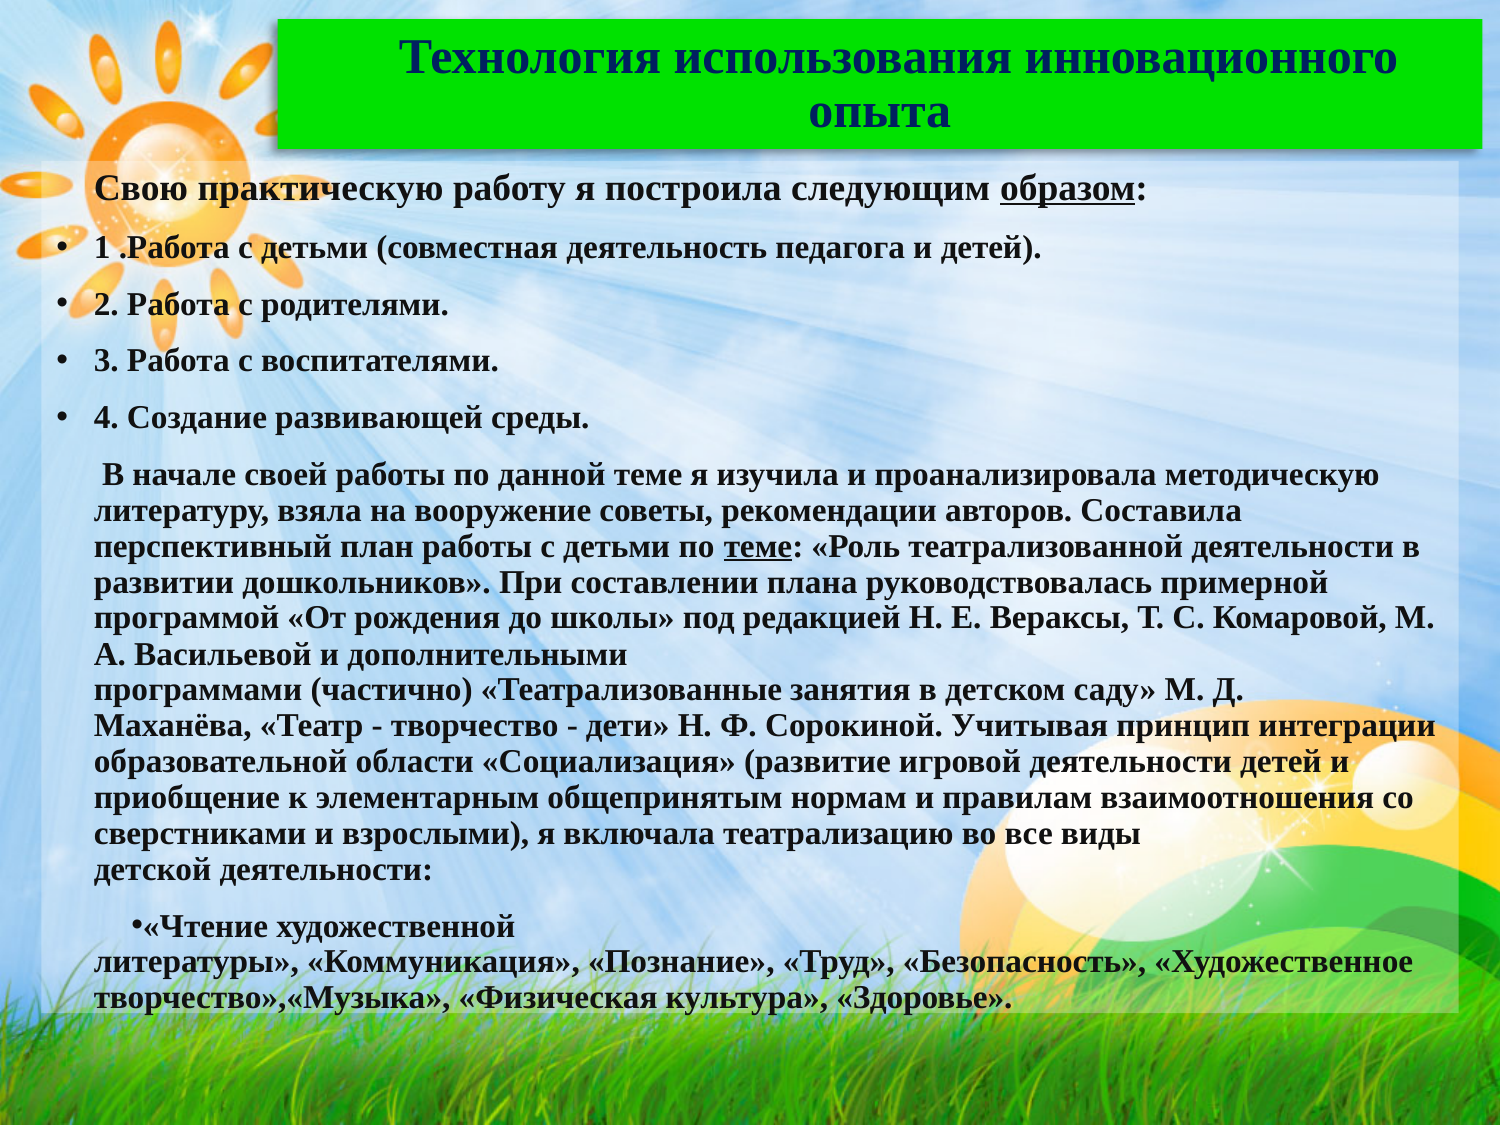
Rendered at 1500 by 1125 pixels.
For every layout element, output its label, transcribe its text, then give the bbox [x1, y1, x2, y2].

title Технология использования инновационного опыта [277, 19, 1483, 149]
picture [0, 0, 1500, 1125]
list Свою практическую работу я построила следующим образом: 1 .Работа с детьми (совместная деятельность педагога и детей). 2. Работа с родителями. 3. Работа с воспитателями. 4. Создание развивающей среды. В начале своей работы по данной теме я изучила и проанализировала методическую литературу, взяла на вооружение советы, рекомендации авторов. Составила перспективный план работы с детьми по теме: «Роль театрализованной деятельности в развитии дошкольников». При составлении плана руководствовалась примерной программой «От рождения до школы» под редакцией Н. Е. Вераксы, Т. С. Комаровой, М. А. Васильевой и дополнительными программами (частично) «Театрализованные занятия в детском саду» М. Д. Маханёва, «Театр - творчество - дети» Н. Ф. Сорокиной. Учитывая принцип интеграции образовательной области «Социализация» (развитие игровой деятельности детей и приобщение к элементарным общепринятым нормам и правилам взаимоотношения со сверстниками и взрослыми), я включала театрализацию во все виды детской деятельности: «Чтение художественной литературы», «Коммуникация», «Познание», «Труд», «Безопасность», «Художественное творчество»,«Музыка», «Физическая культура», «Здоровье». [41, 160, 1459, 1014]
